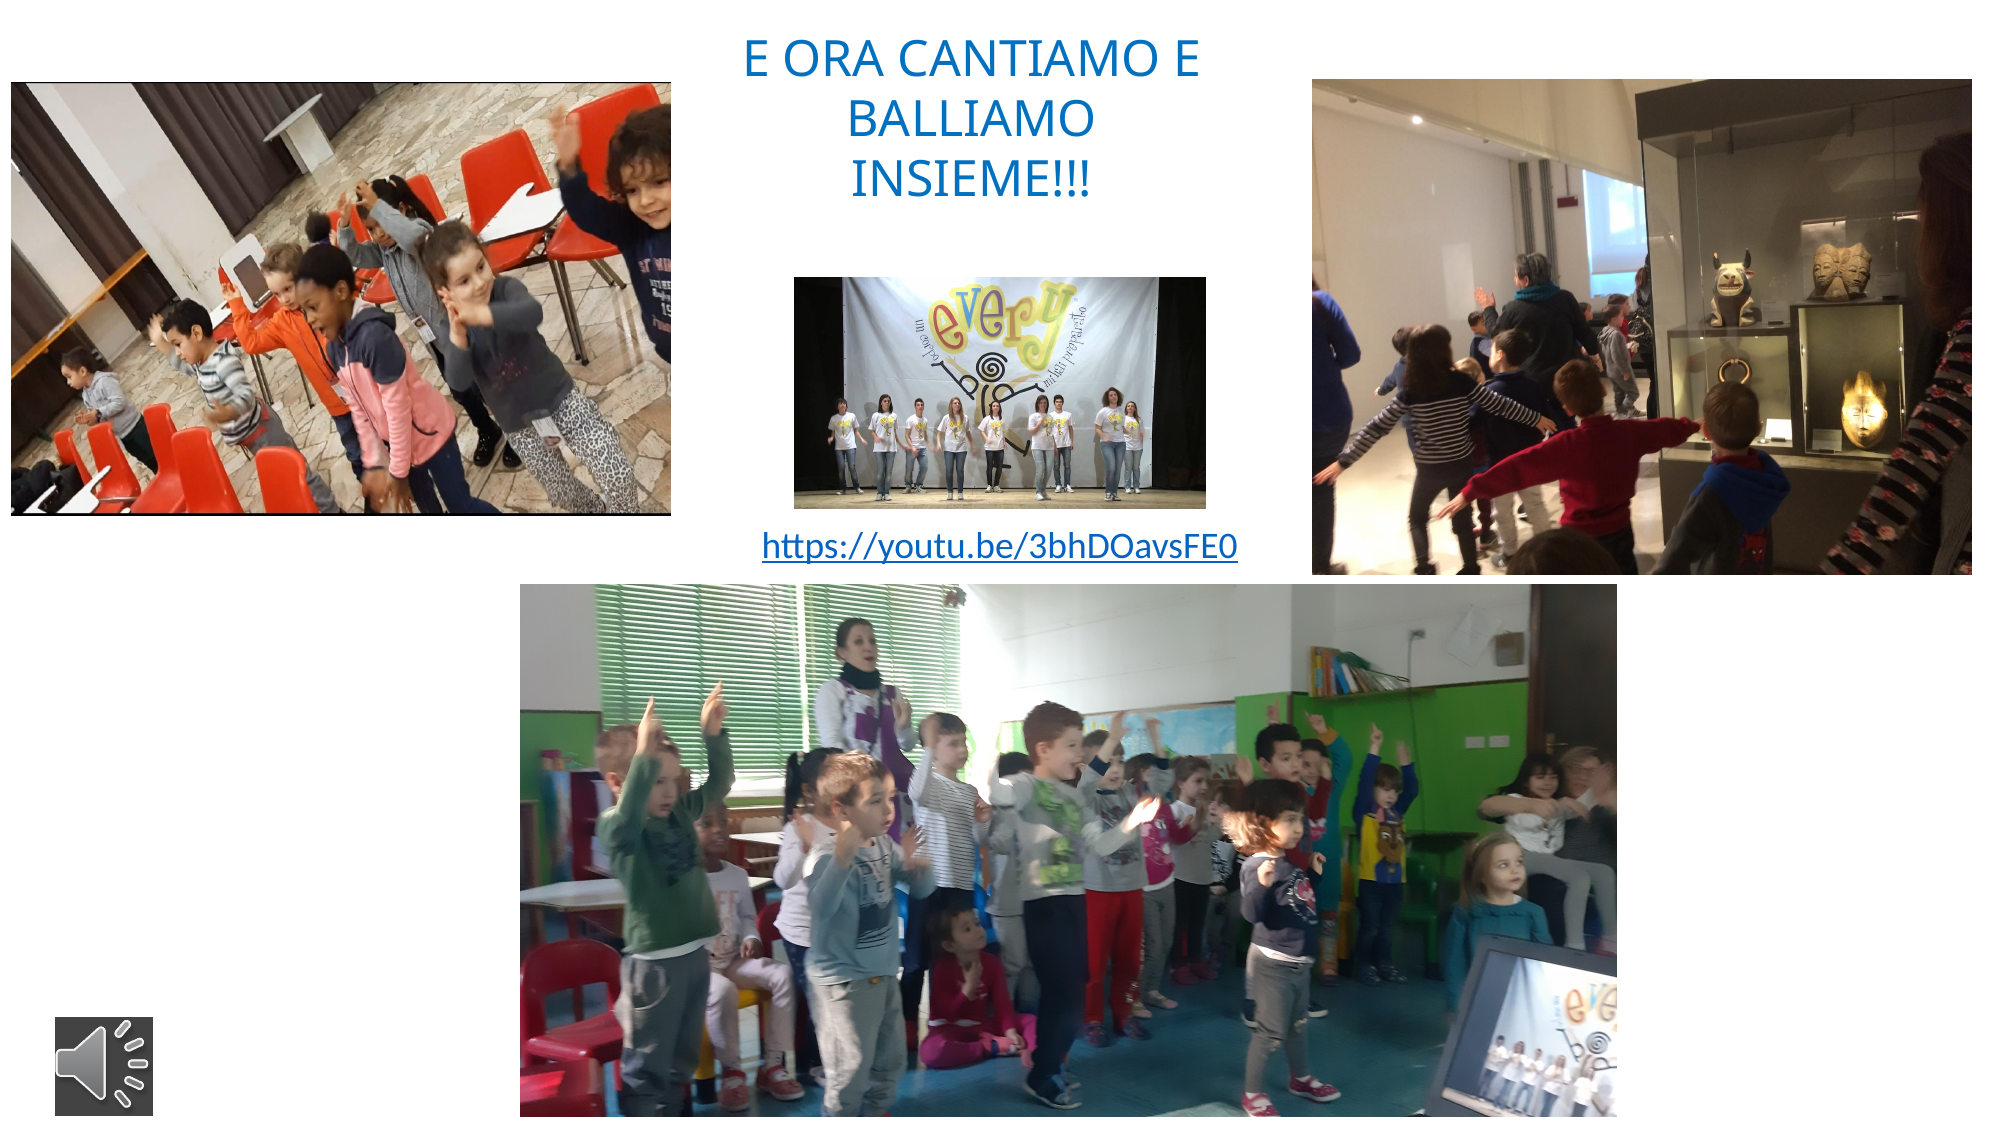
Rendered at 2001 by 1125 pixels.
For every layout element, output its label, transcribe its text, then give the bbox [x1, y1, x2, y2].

picture [1312, 79, 1972, 575]
picture [520, 584, 1617, 1117]
picture [54, 1016, 155, 1117]
picture [794, 276, 1206, 509]
text_box https://youtu.be/3bhDOavsFE0 [746, 513, 1254, 584]
text_box E ORA CANTIAMO E BALLIAMO INSIEME!!! [715, 19, 1229, 215]
picture [11, 82, 671, 516]
